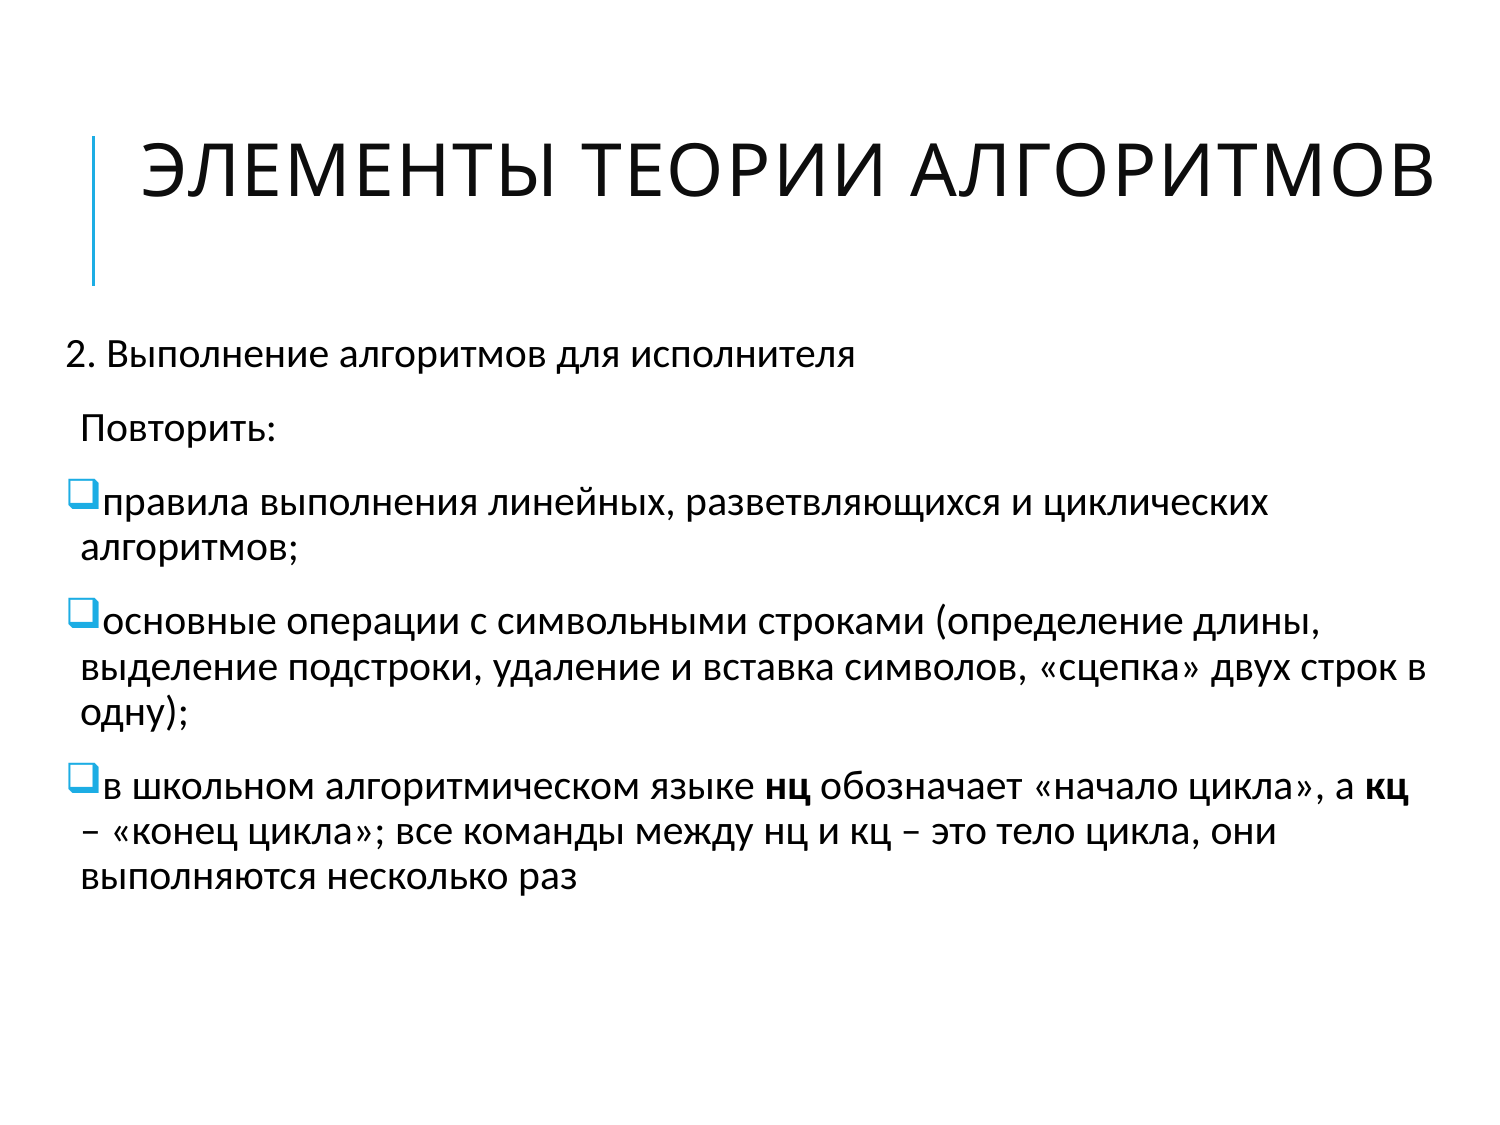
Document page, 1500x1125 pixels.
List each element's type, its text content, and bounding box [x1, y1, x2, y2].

title Элементы теории алгоритмов [126, 96, 1462, 342]
list 2. Выполнение алгоритмов для исполнителя Повторить: правила выполнения линейных, разветвляющихся и циклических алгоритмов; основные операции с символьными строками (определение длины, выделение подстроки, удаление и вставка символов, «сцепка» двух строк в одну); в школьном алгоритмическом языке нц обозначает «начало цикла», а кц – «конец цикла»; все команды между нц и кц – это тело цикла, они выполняются несколько раз [57, 323, 1436, 1083]
